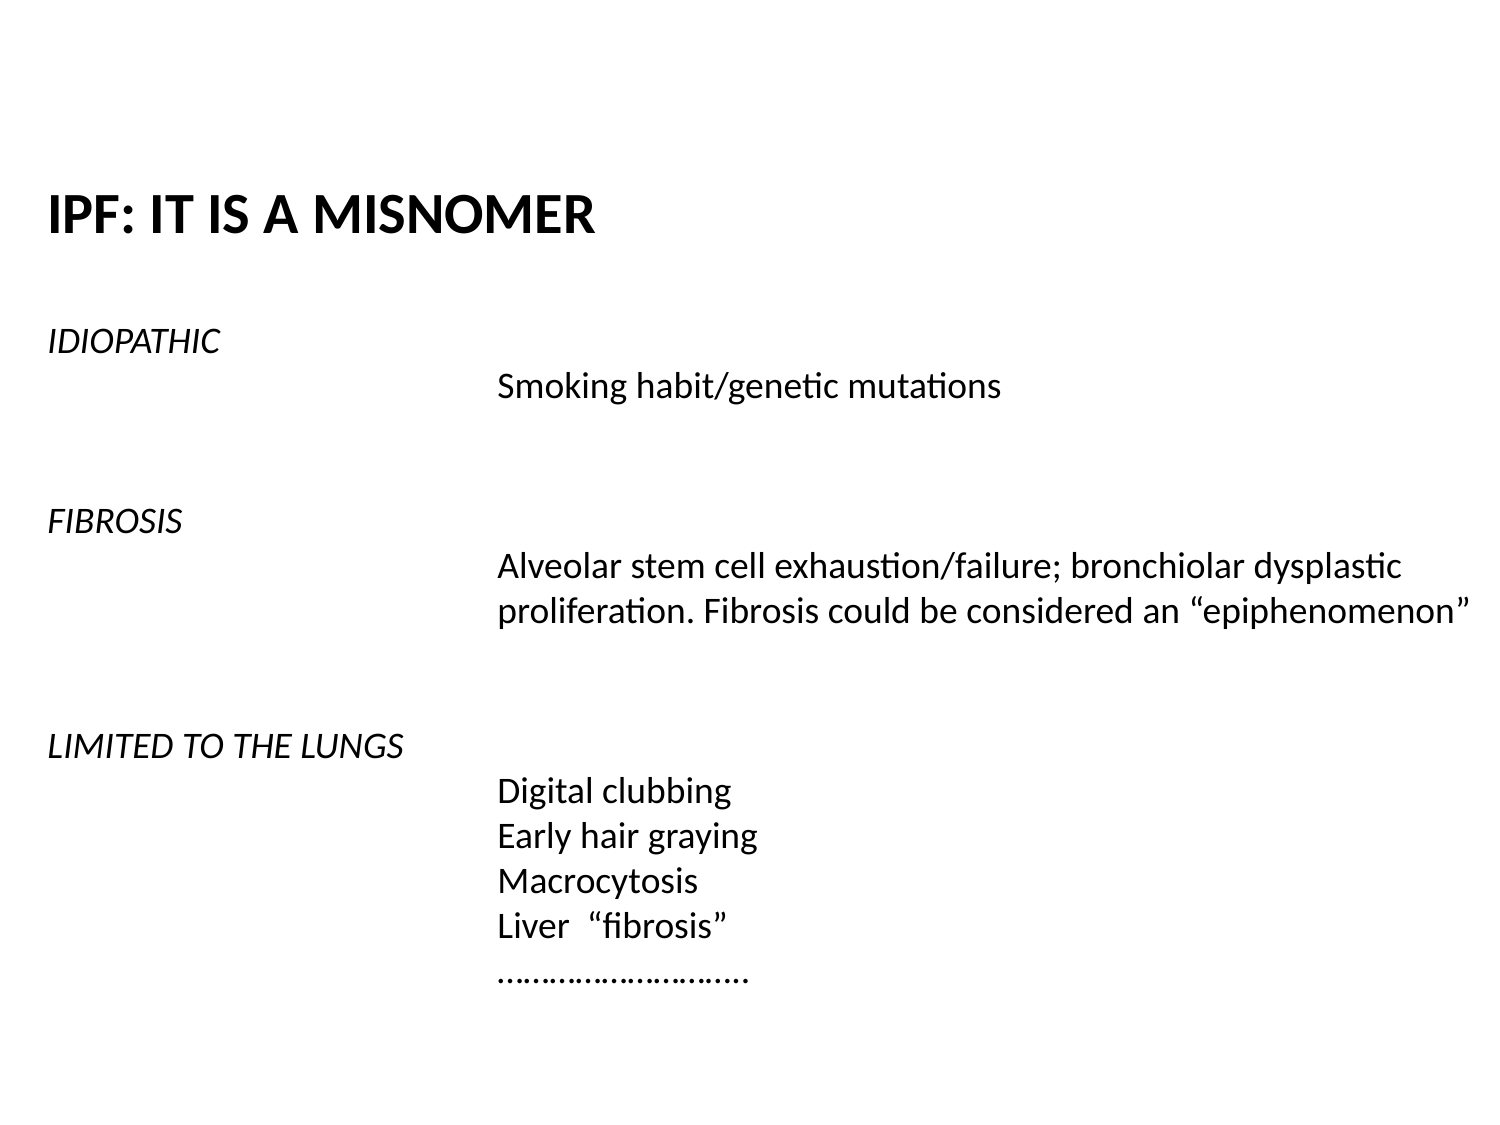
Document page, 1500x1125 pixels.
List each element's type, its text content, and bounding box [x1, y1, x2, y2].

text_box IPF: IT IS A MISNOMER IDIOPATHIC Smoking habit/genetic mutations FIBROSIS Alveolar stem cell exhaustion/failure; bronchiolar dysplastic proliferation. Fibrosis could be considered an “epiphenomenon” LIMITED TO THE LUNGS Digital clubbing Early hair graying Macrocytosis Liver “fibrosis” ……………………….. [32, 168, 1487, 998]
